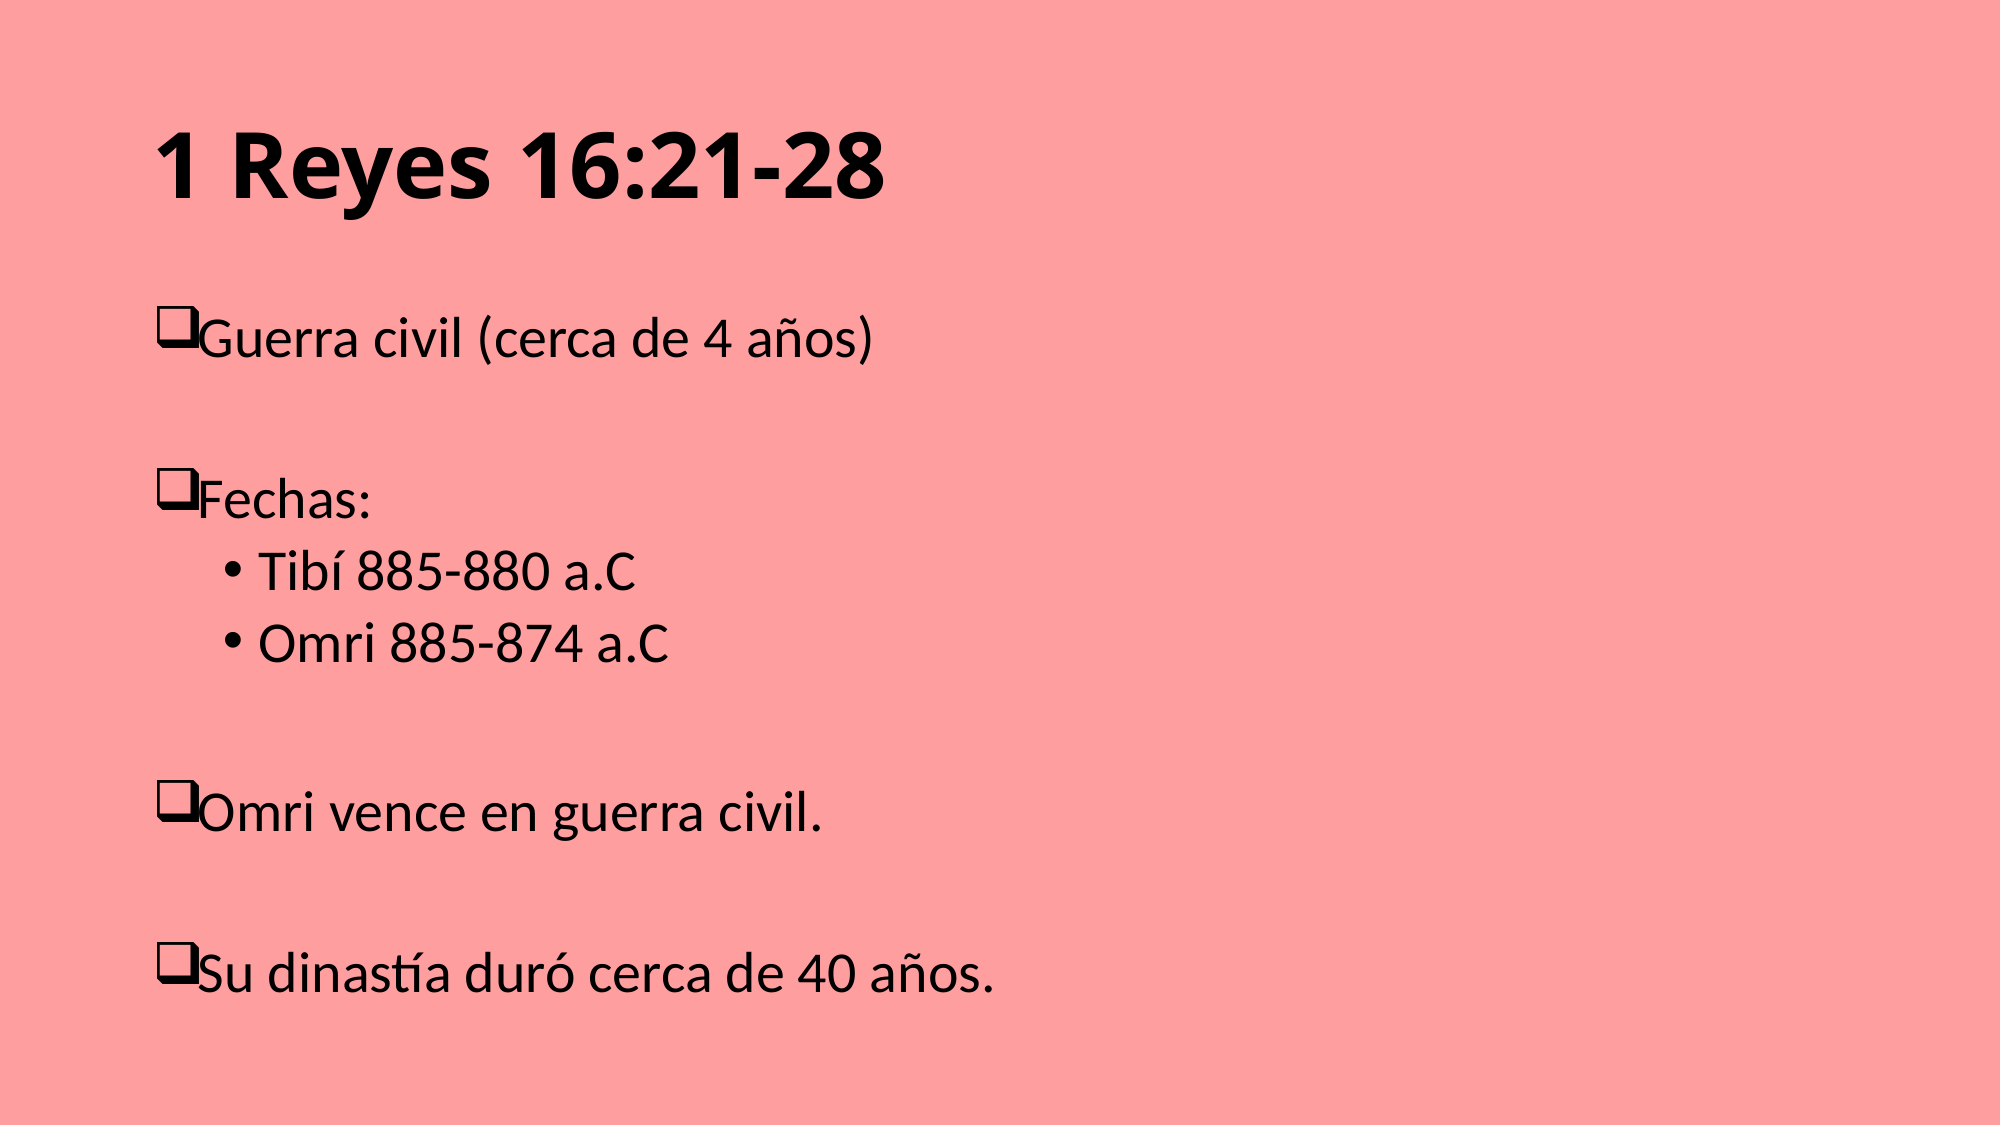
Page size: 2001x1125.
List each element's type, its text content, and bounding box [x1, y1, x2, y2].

list Guerra civil (cerca de 4 años) Fechas: Tibí 885-880 a.C Omri 885-874 a.C Omri vence en guerra civil. Su dinastía duró cerca de 40 años. [137, 299, 1863, 1014]
title 1 Reyes 16:21-28 [137, 59, 1863, 278]
